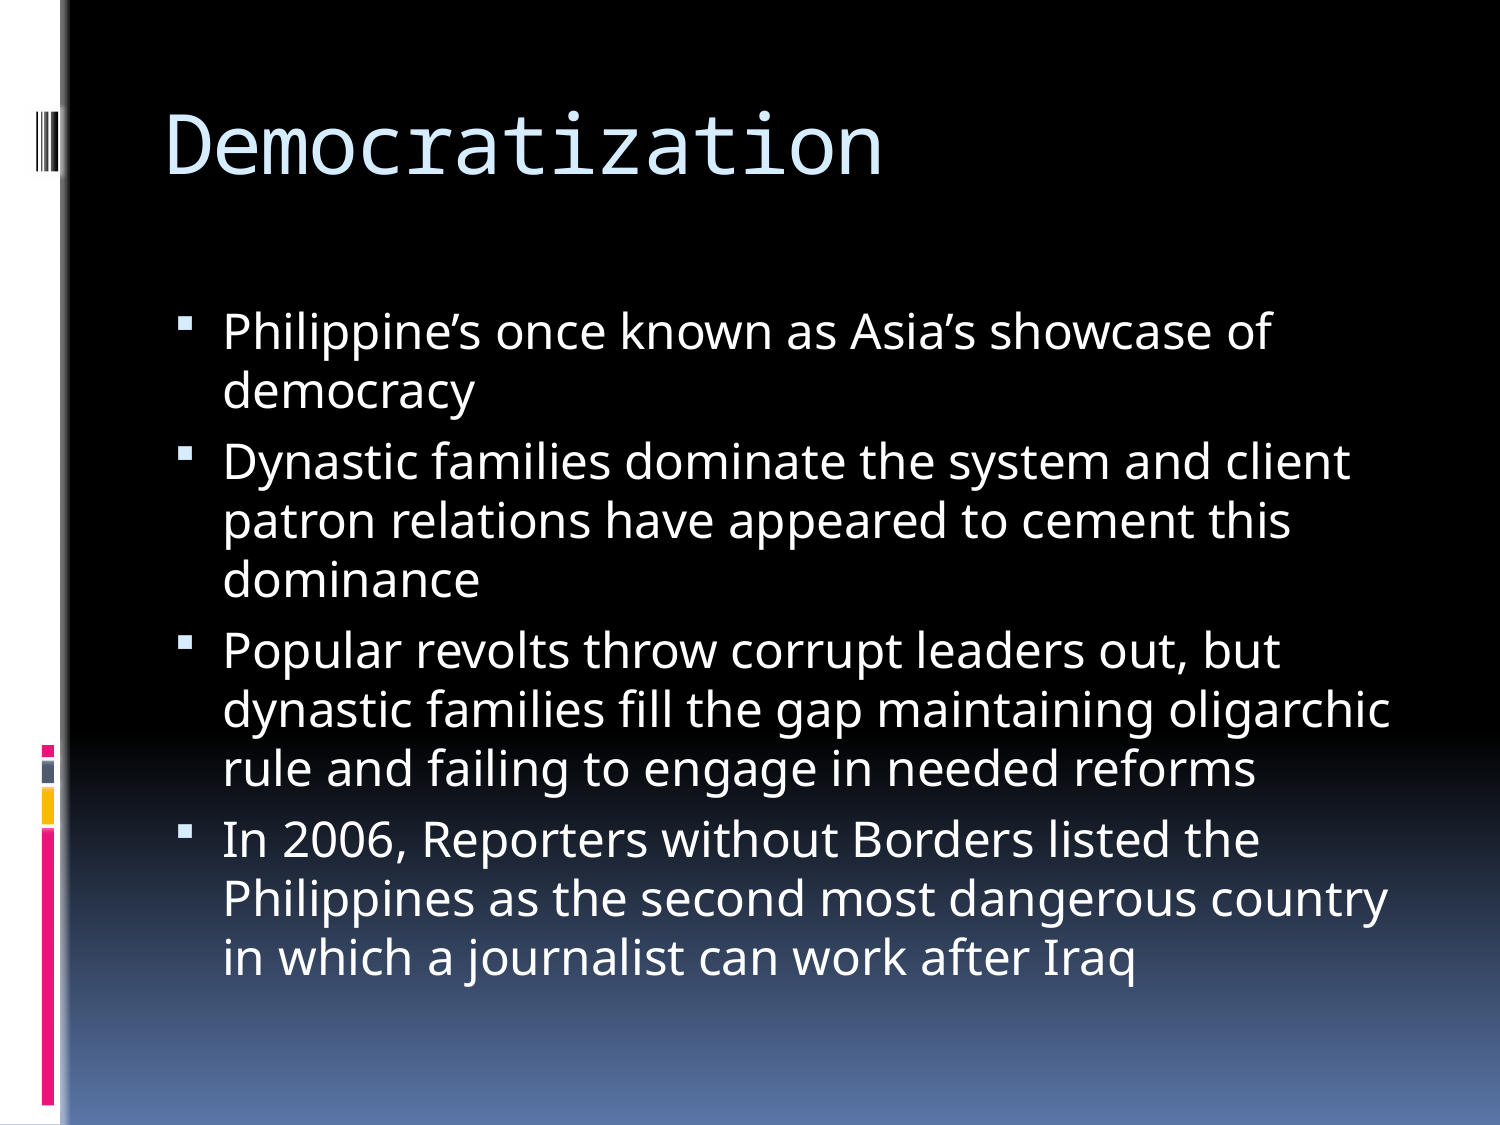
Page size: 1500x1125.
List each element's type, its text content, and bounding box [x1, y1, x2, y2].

title Democratization [150, 83, 1425, 234]
list Philippine’s once known as Asia’s showcase of democracy Dynastic families dominate the system and client patron relations have appeared to cement this dominance Popular revolts throw corrupt leaders out, but dynastic families fill the gap maintaining oligarchic rule and failing to engage in needed reforms In 2006, Reporters without Borders listed the Philippines as the second most dangerous country in which a journalist can work after Iraq [150, 292, 1425, 1043]
